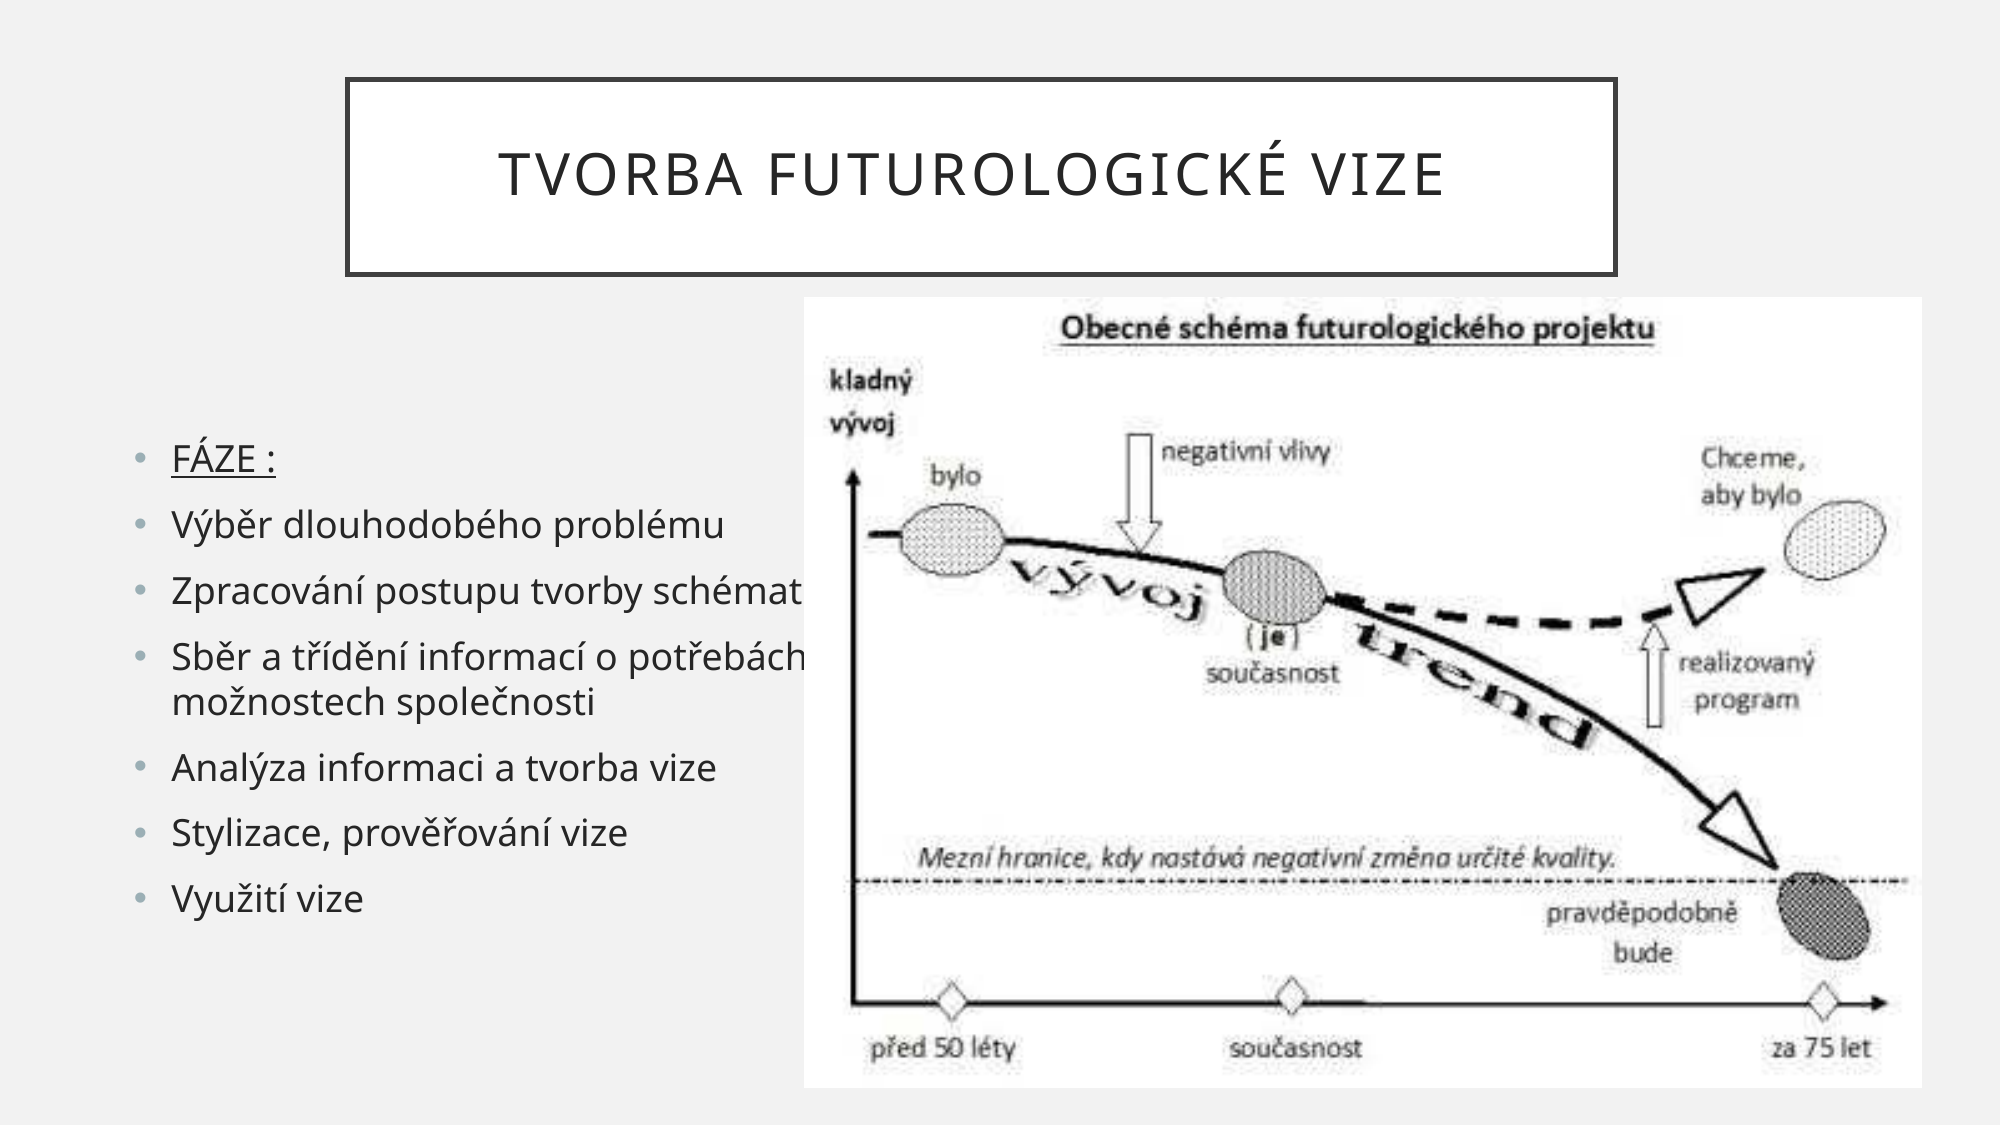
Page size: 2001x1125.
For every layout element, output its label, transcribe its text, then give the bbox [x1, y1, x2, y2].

picture [804, 297, 1922, 1088]
list FÁZE : Výběr dlouhodobého problému Zpracování postupu tvorby schématu Sběr a třídění informací o potřebách a možnostech společnosti Analýza informaci a tvorba vize Stylizace, prověřování vize Využití vize [119, 427, 913, 1125]
title TVORBA FUTUROLOGICKÉ VIZE [345, 77, 1618, 277]
